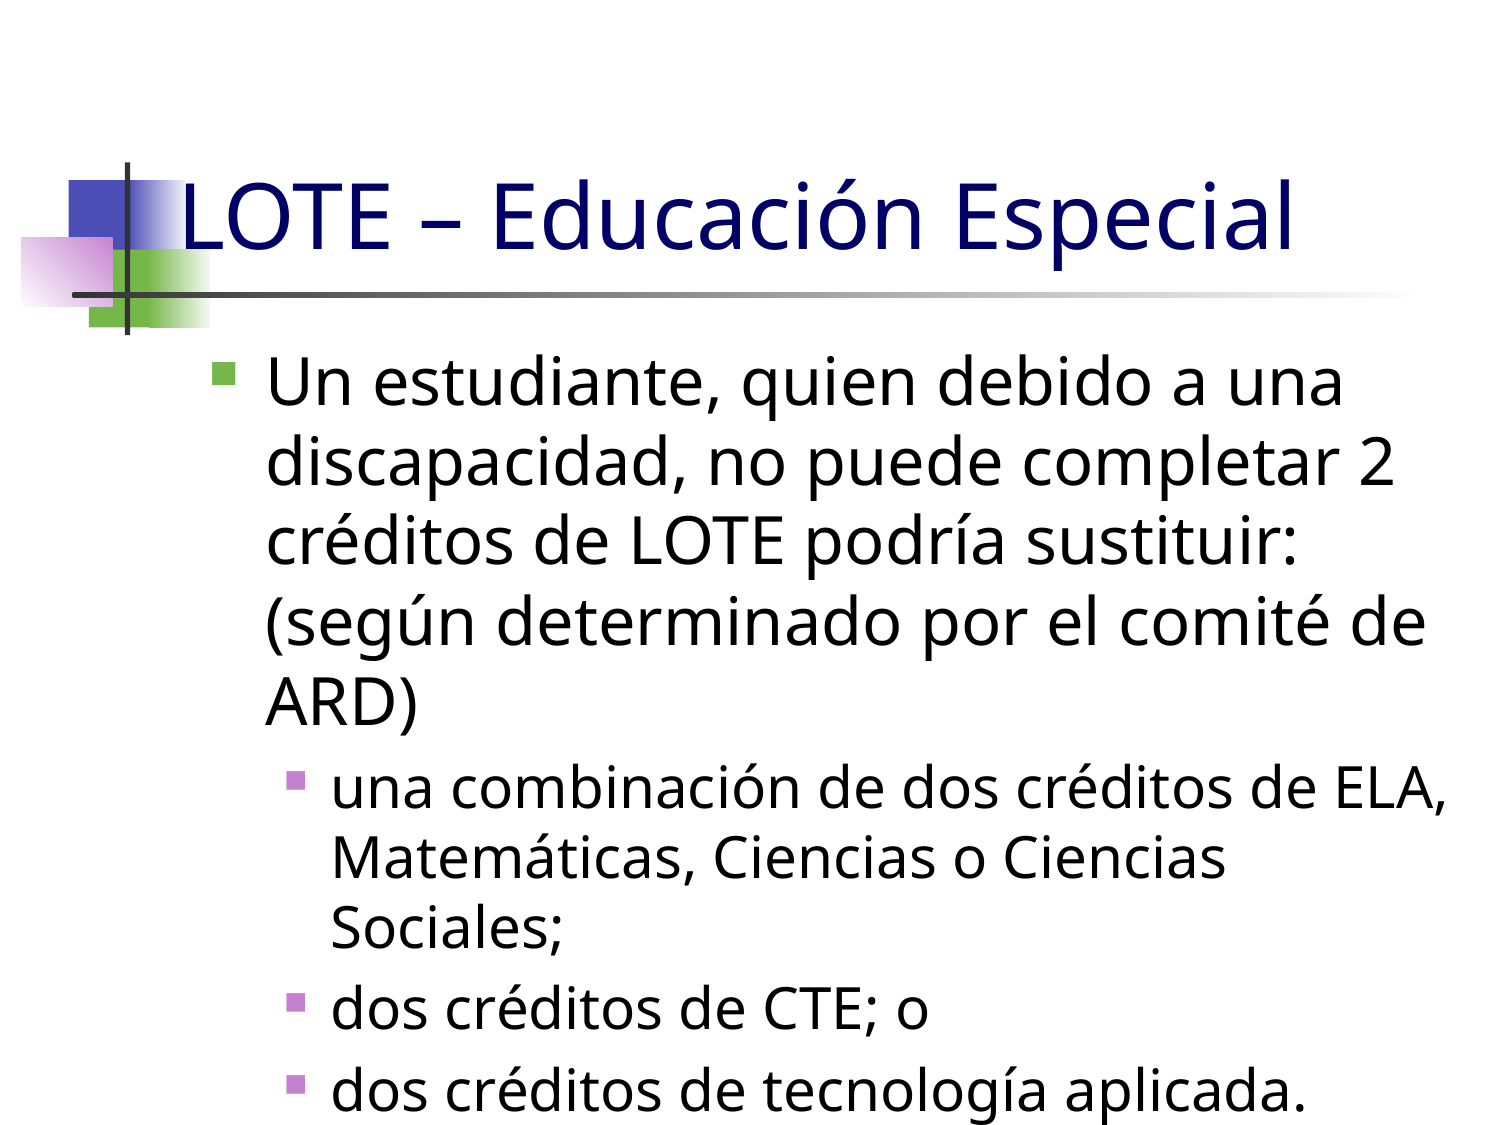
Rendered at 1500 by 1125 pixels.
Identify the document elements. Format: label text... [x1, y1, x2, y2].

title LOTE – Educación Especial [162, 35, 1500, 275]
list Un estudiante, quien debido a una discapacidad, no puede completar 2 créditos de LOTE podría sustituir: (según determinado por el comité de ARD) una combinación de dos créditos de ELA, Matemáticas, Ciencias o Ciencias Sociales; dos créditos de CTE; o dos créditos de tecnología aplicada. [193, 331, 1488, 1006]
